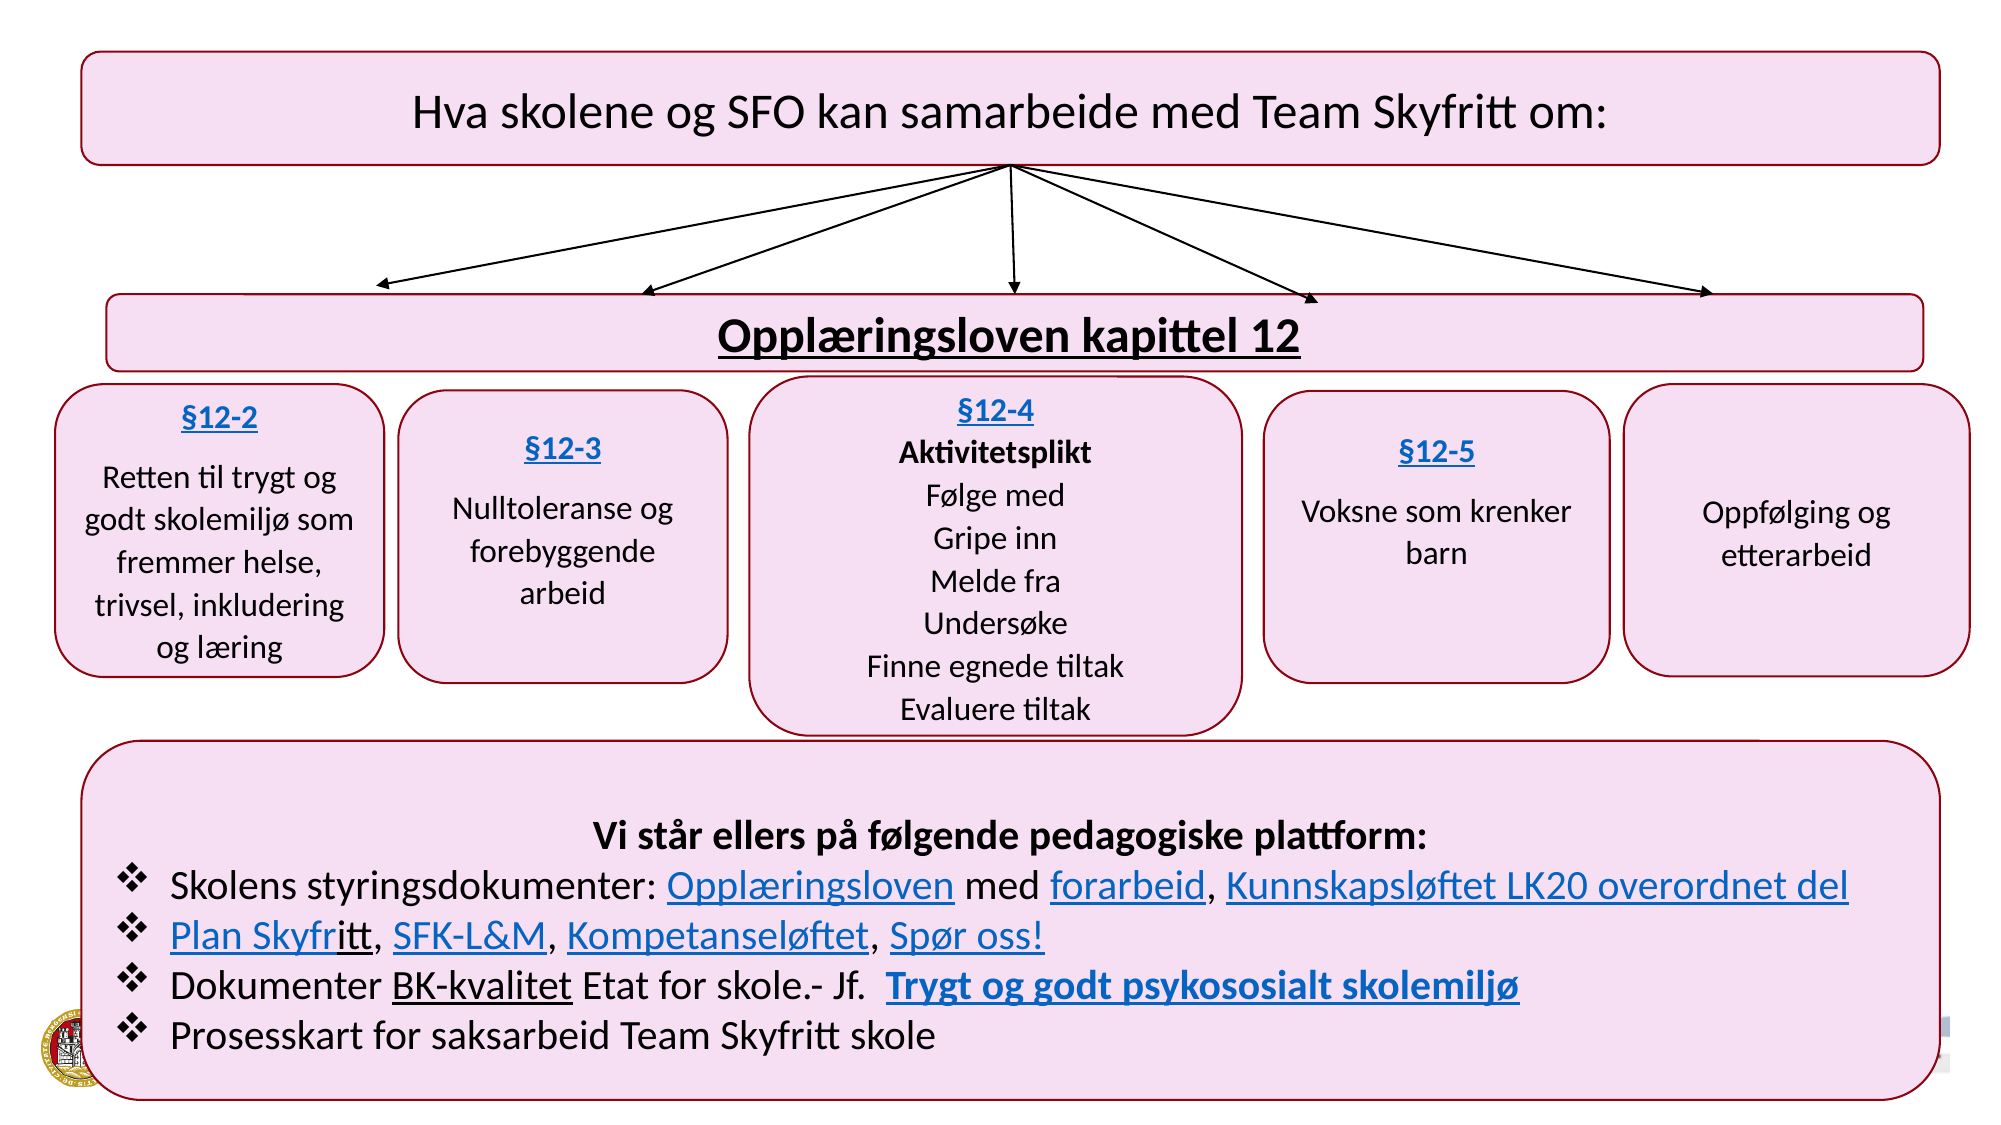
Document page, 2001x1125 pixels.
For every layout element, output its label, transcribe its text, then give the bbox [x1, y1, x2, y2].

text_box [641, 164, 1010, 295]
picture [41, 1009, 101, 1087]
text_box Opplæringsloven kapittel 12 [105, 293, 1925, 373]
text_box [376, 164, 641, 286]
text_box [1010, 294, 1319, 303]
text_box §12-2 Retten til trygt og godt skolemiljø som fremmer helse, trivsel, inkludering og læring [54, 383, 386, 679]
text_box §12-5 Voksne som krenker barn [1262, 389, 1611, 685]
picture [1924, 1008, 1950, 1084]
text_box Vi står ellers på følgende pedagogiske plattform: Skolens styringsdokumenter: Opplæringsloven med forarbeid, Kunnskapsløftet LK20 overordnet del Plan Skyfritt, SFK-L&M, Kompetanseløftet, Spør oss! Dokumenter BK-kvalitet Etat for skole.- Jf. Trygt og godt psykososialt skolemiljø Prosesskart for saksarbeid Team Skyfritt skole [80, 739, 1941, 1101]
text_box §12-3 Nulltoleranse og forebyggende arbeid [397, 389, 729, 685]
text_box Oppfølging og etterarbeid [1622, 383, 1971, 678]
text_box §12-4 Aktivitetsplikt Følge med Gripe inn Melde fra Undersøke Finne egnede tiltak Evaluere tiltak [748, 375, 1244, 737]
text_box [1010, 164, 1714, 294]
text_box Hva skolene og SFO kan samarbeide med Team Skyfritt om: [80, 50, 1941, 167]
